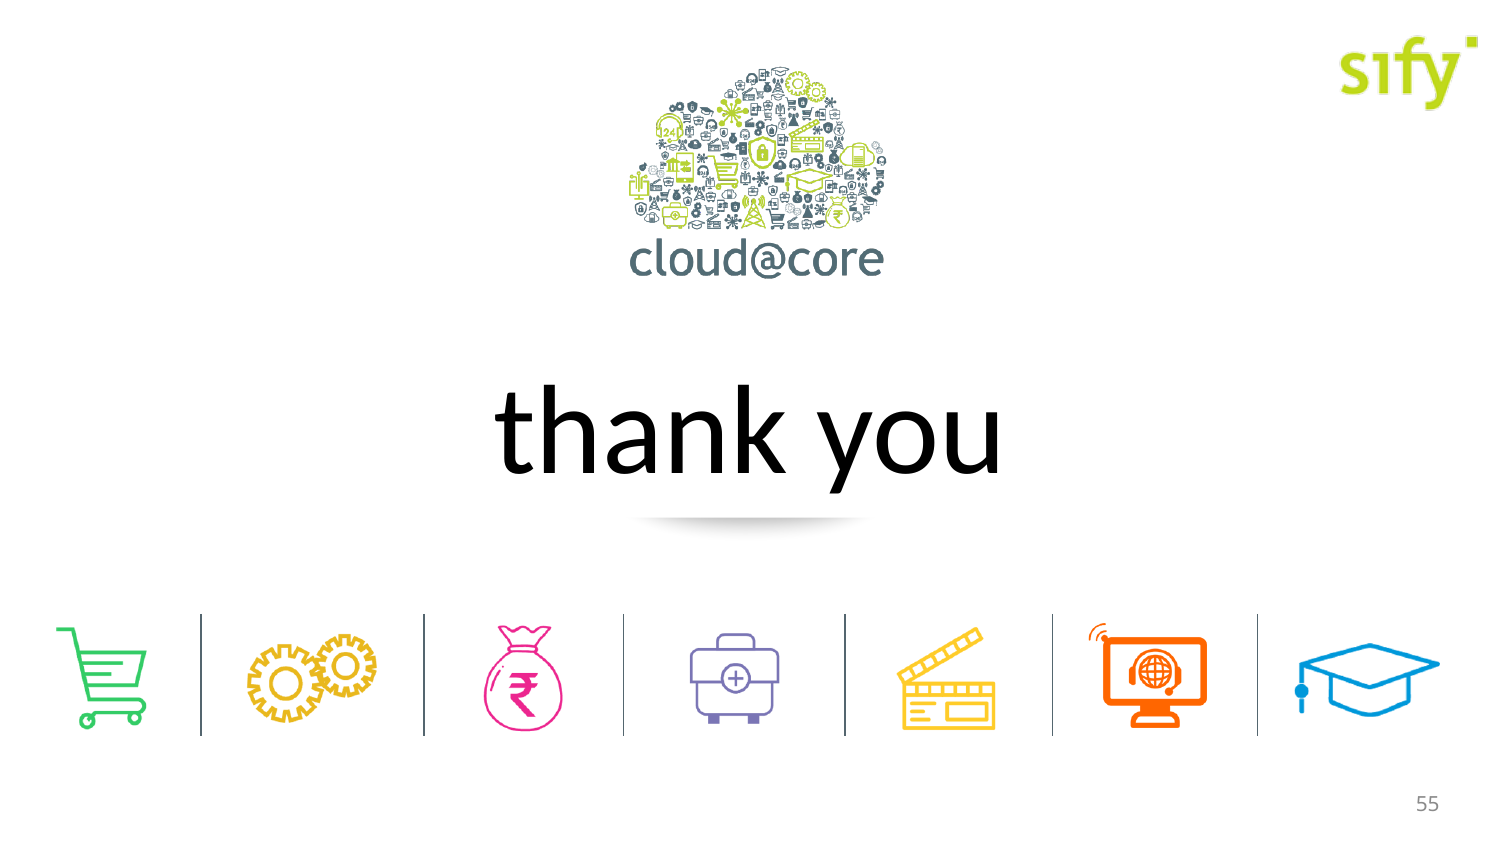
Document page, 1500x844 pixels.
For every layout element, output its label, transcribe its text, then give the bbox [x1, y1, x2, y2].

text_box 55 [1359, 782, 1440, 828]
picture [616, 58, 897, 294]
picture [1303, 0, 1500, 171]
picture [47, 614, 1445, 739]
